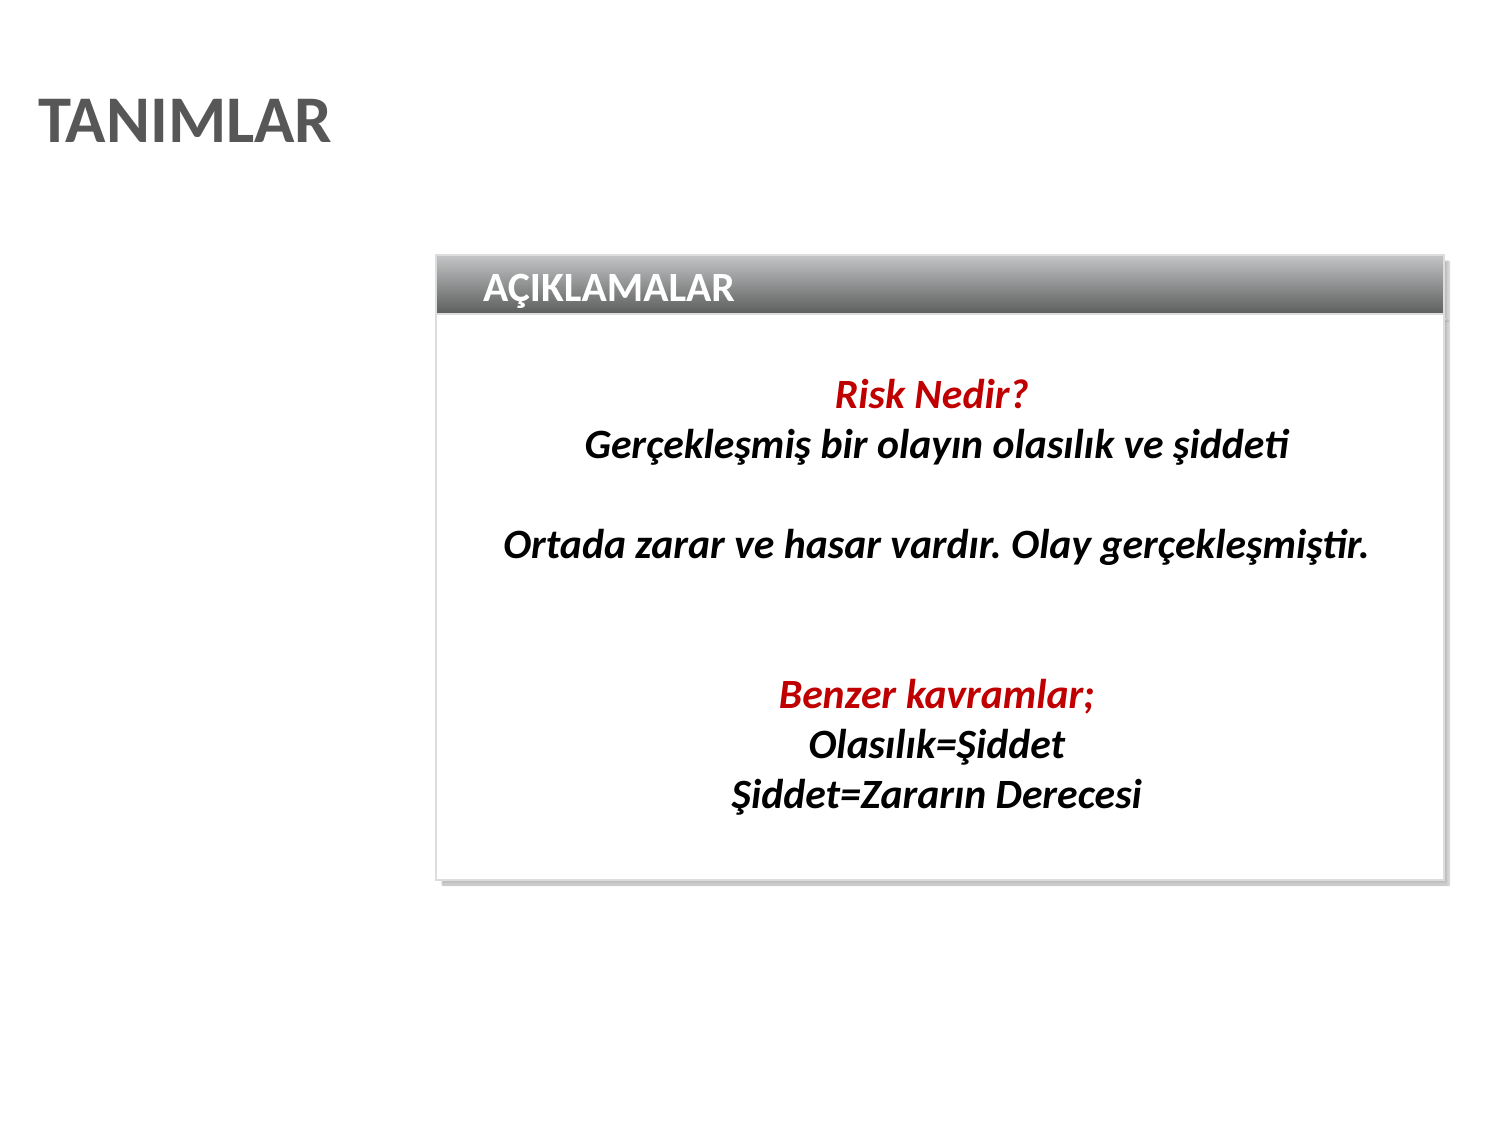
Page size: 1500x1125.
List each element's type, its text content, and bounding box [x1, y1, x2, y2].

text_box Risk Nedir? Gerçekleşmiş bir olayın olasılık ve şiddeti Ortada zarar ve hasar vardır. Olay gerçekleşmiştir. Benzer kavramlar; Olasılık=Şiddet Şiddet=Zararın Derecesi [435, 314, 1444, 881]
text_box TANIMLAR [38, 67, 1485, 174]
text_box AÇIKLAMALAR [435, 255, 1444, 314]
